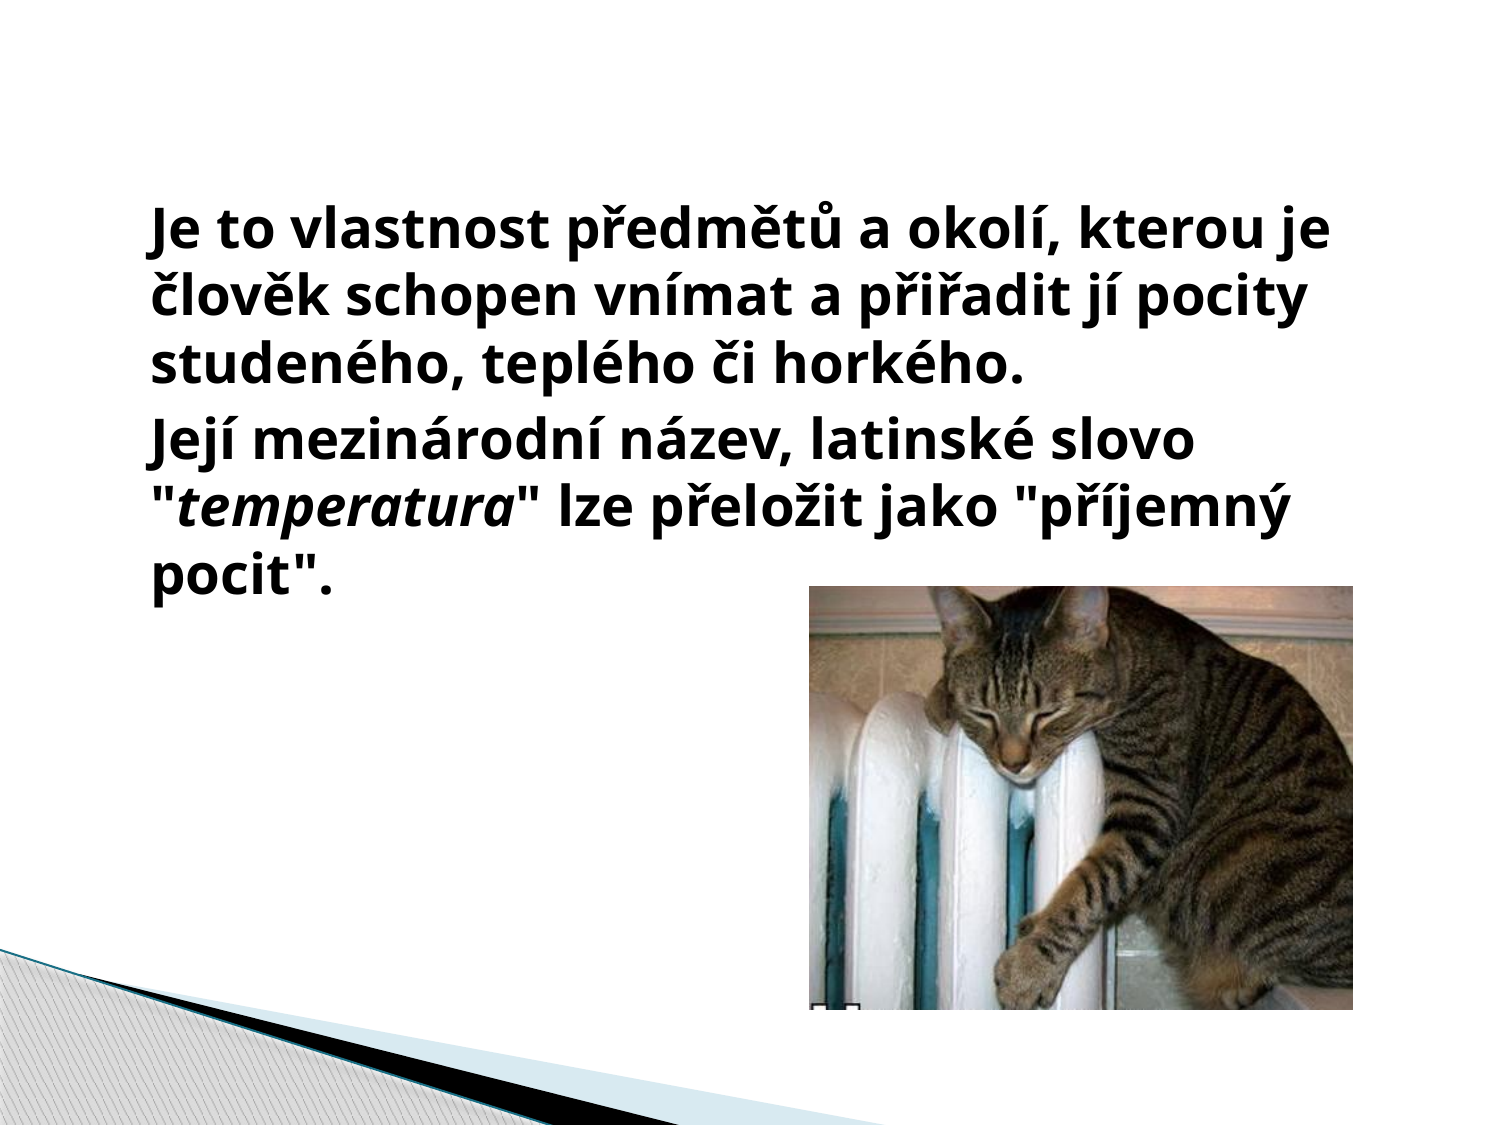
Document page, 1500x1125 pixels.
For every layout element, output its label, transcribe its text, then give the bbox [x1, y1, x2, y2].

list Je to vlastnost předmětů a okolí, kterou je člověk schopen vnímat a přiřadit jí pocity studeného, teplého či horkého. Její mezinárodní název, latinské slovo "temperatura" lze přeložit jako "příjemný pocit". [135, 184, 1415, 719]
picture [808, 585, 1353, 1010]
